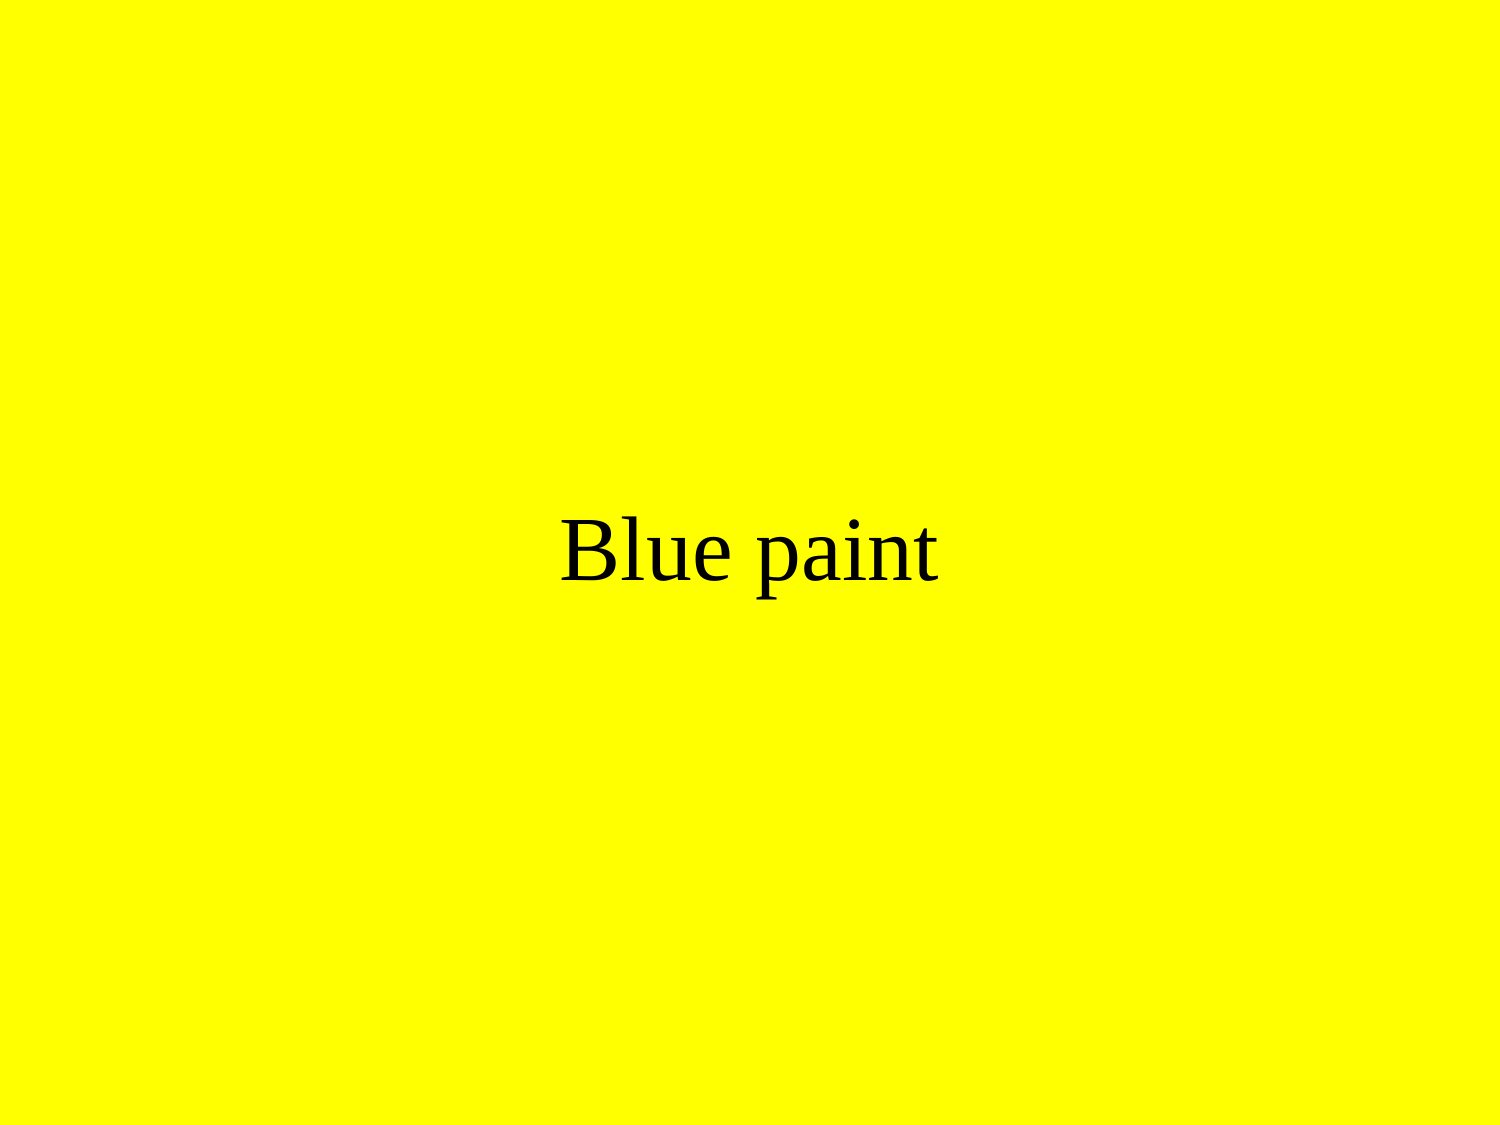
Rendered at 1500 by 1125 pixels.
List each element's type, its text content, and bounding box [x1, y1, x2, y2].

title Blue paint [112, 450, 1388, 638]
